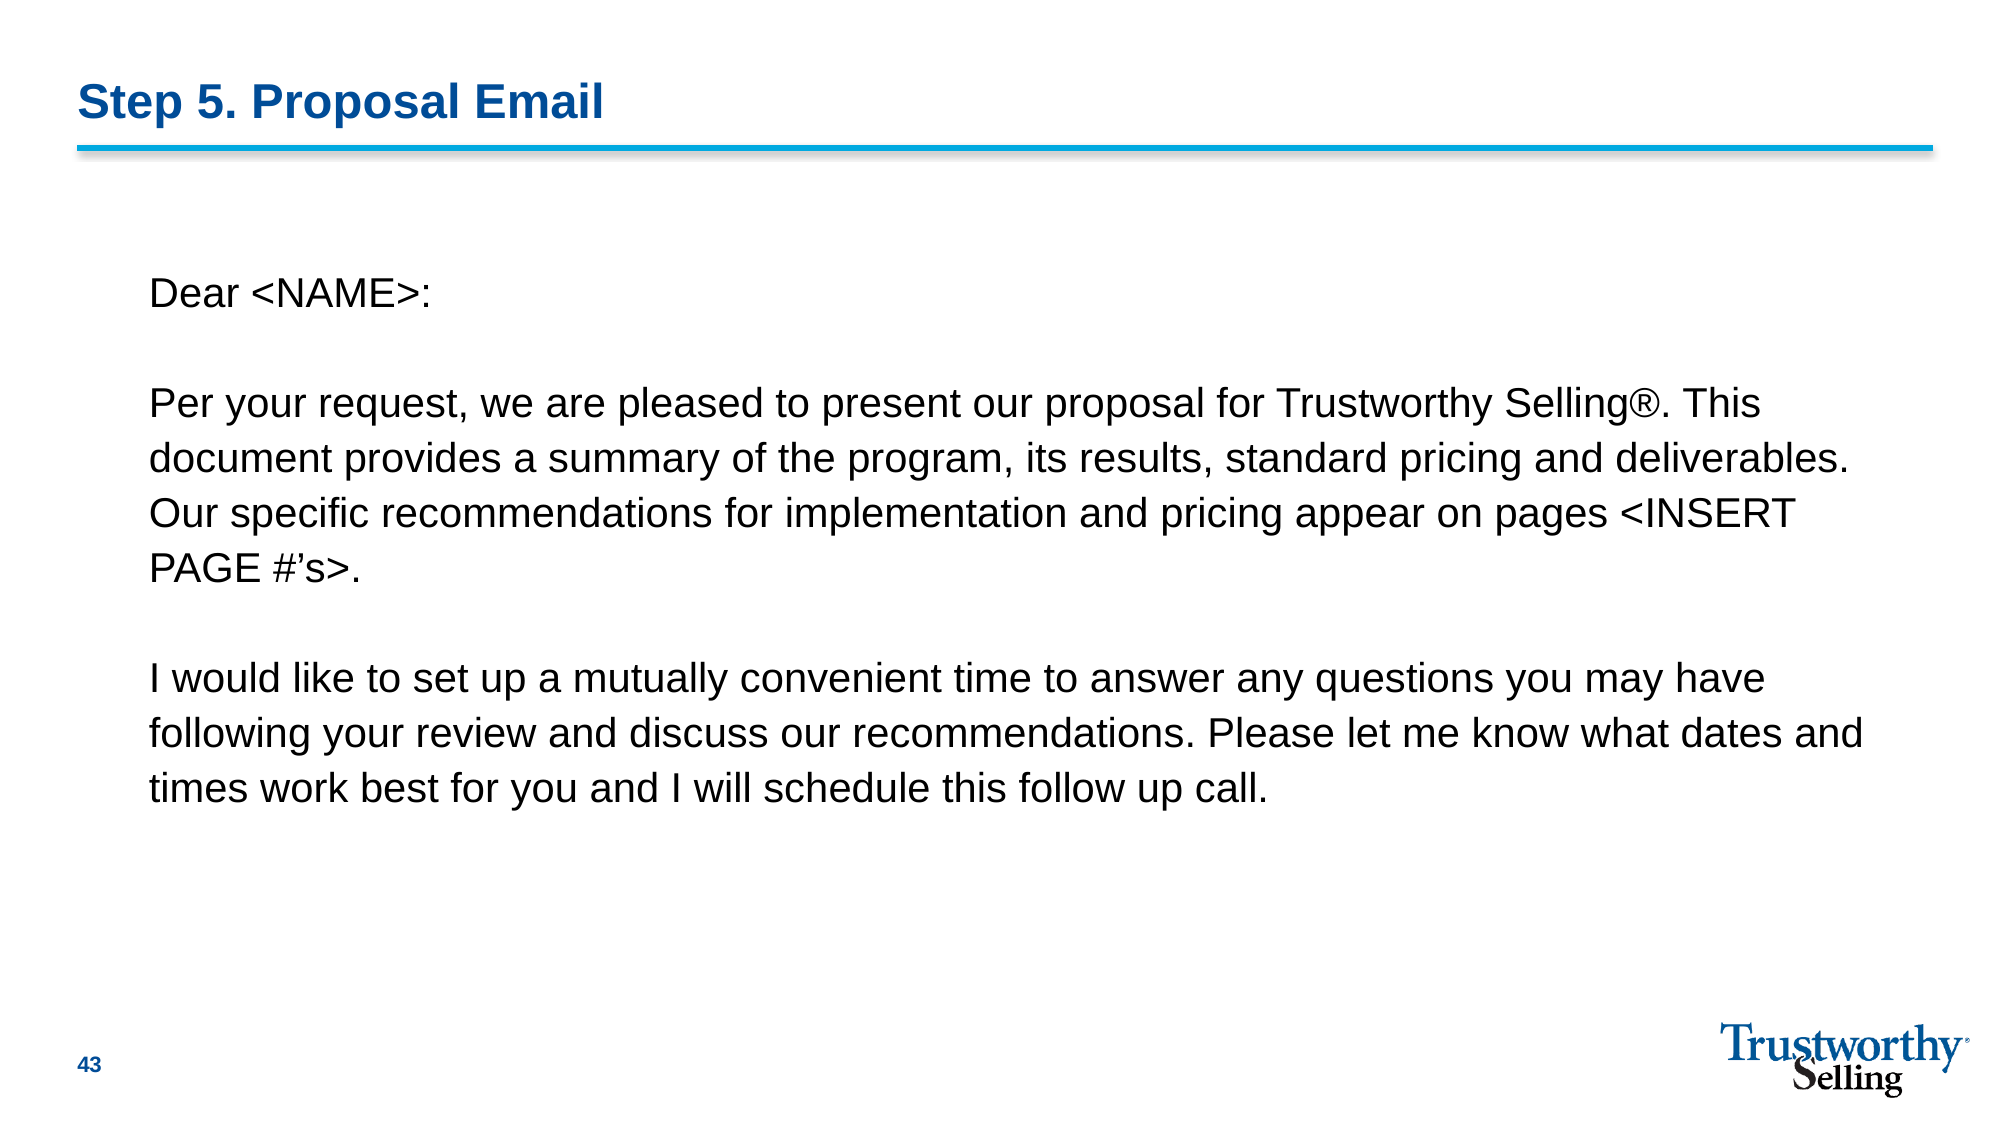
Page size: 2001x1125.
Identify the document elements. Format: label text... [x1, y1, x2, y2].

title Step 5. Proposal Email [77, 58, 1933, 129]
list Dear <NAME>: Per your request, we are pleased to present our proposal for Trustworthy Selling®. This document provides a summary of the program, its results, standard pricing and deliverables. Our specific recommendations for implementation and pricing appear on pages <INSERT PAGE #’s>. I would like to set up a mutually convenient time to answer any questions you may have following your review and discuss our recommendations. Please let me know what dates and times work best for you and I will schedule this follow up call. [148, 198, 1900, 925]
picture [1720, 1022, 1976, 1098]
